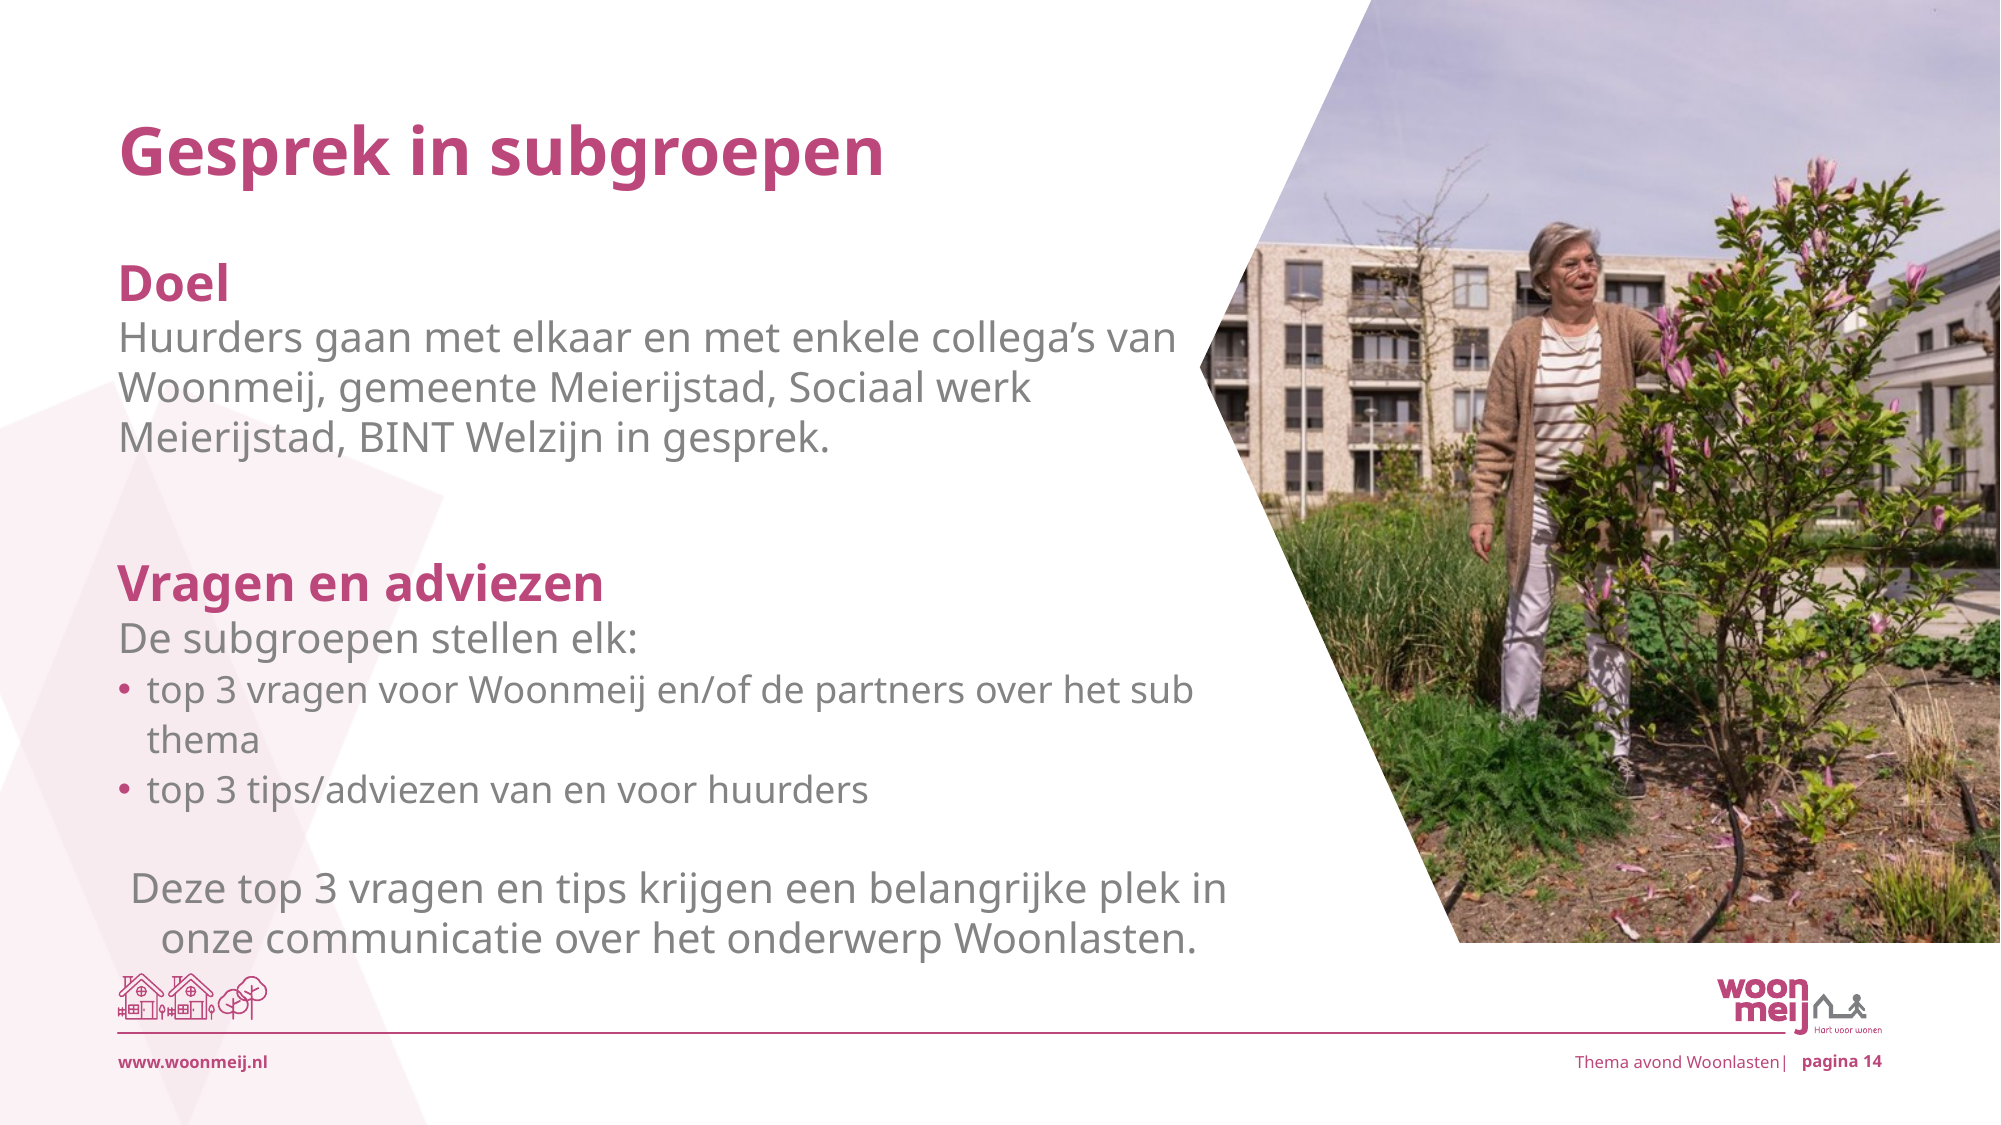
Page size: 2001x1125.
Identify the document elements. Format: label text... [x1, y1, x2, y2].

slide_number Thema avond Woonlasten| [1311, 1050, 1789, 1075]
picture [1199, 0, 2000, 943]
footer www.woonmeij.nl [118, 1050, 1000, 1075]
list Doel Huurders gaan met elkaar en met enkele collega’s van Woonmeij, gemeente Meierijstad, Sociaal werk Meierijstad, BINT Welzijn in gesprek. Vragen en adviezen De subgroepen stellen elk: top 3 vragen voor Woonmeij en/of de partners over het sub thema top 3 tips/adviezen van en voor huurders Deze top 3 vragen en tips krijgen een belangrijke plek in onze communicatie over het onderwerp Woonlasten. [117, 261, 1199, 943]
title Gesprek in subgroepen [118, 118, 1117, 179]
slide_number pagina 14 [1789, 1050, 1883, 1075]
